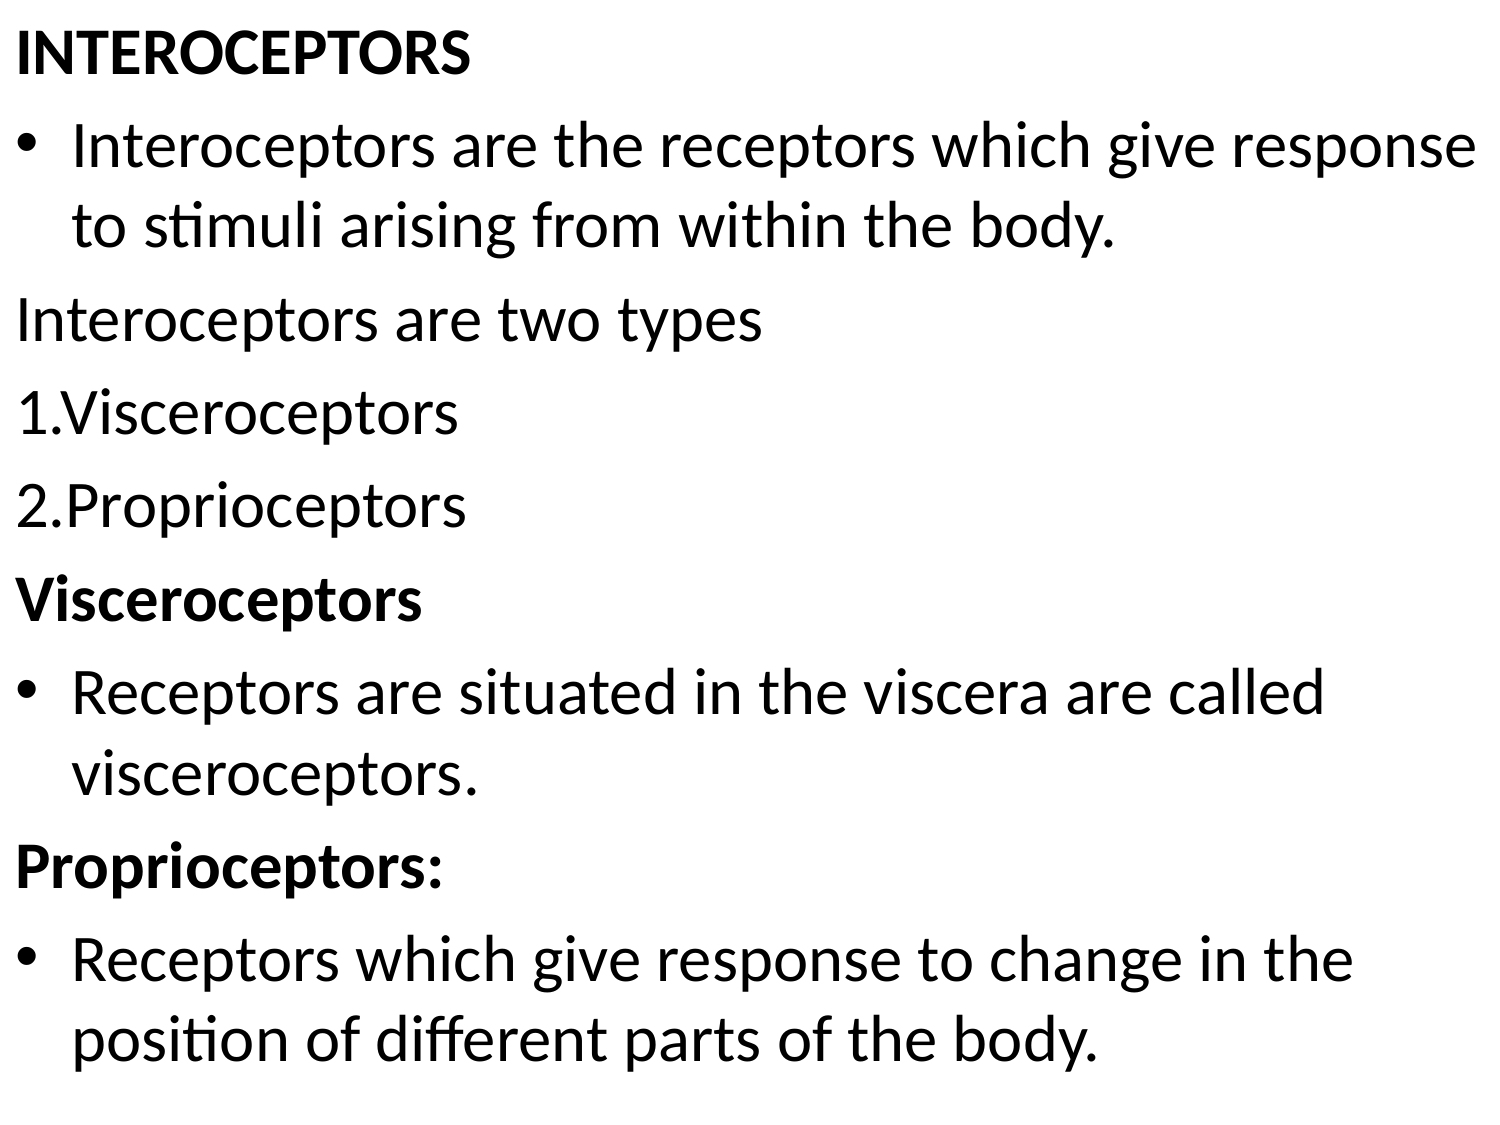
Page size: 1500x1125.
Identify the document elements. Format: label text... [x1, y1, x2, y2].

list INTEROCEPTORS Interoceptors are the receptors which give response to stimuli arising from within the body. Interoceptors are two types 1.Visceroceptors 2.Proprioceptors Visceroceptors Receptors are situated in the viscera are called visceroceptors. Proprioceptors: Receptors which give response to change in the position of different parts of the body. [0, 0, 1500, 1125]
